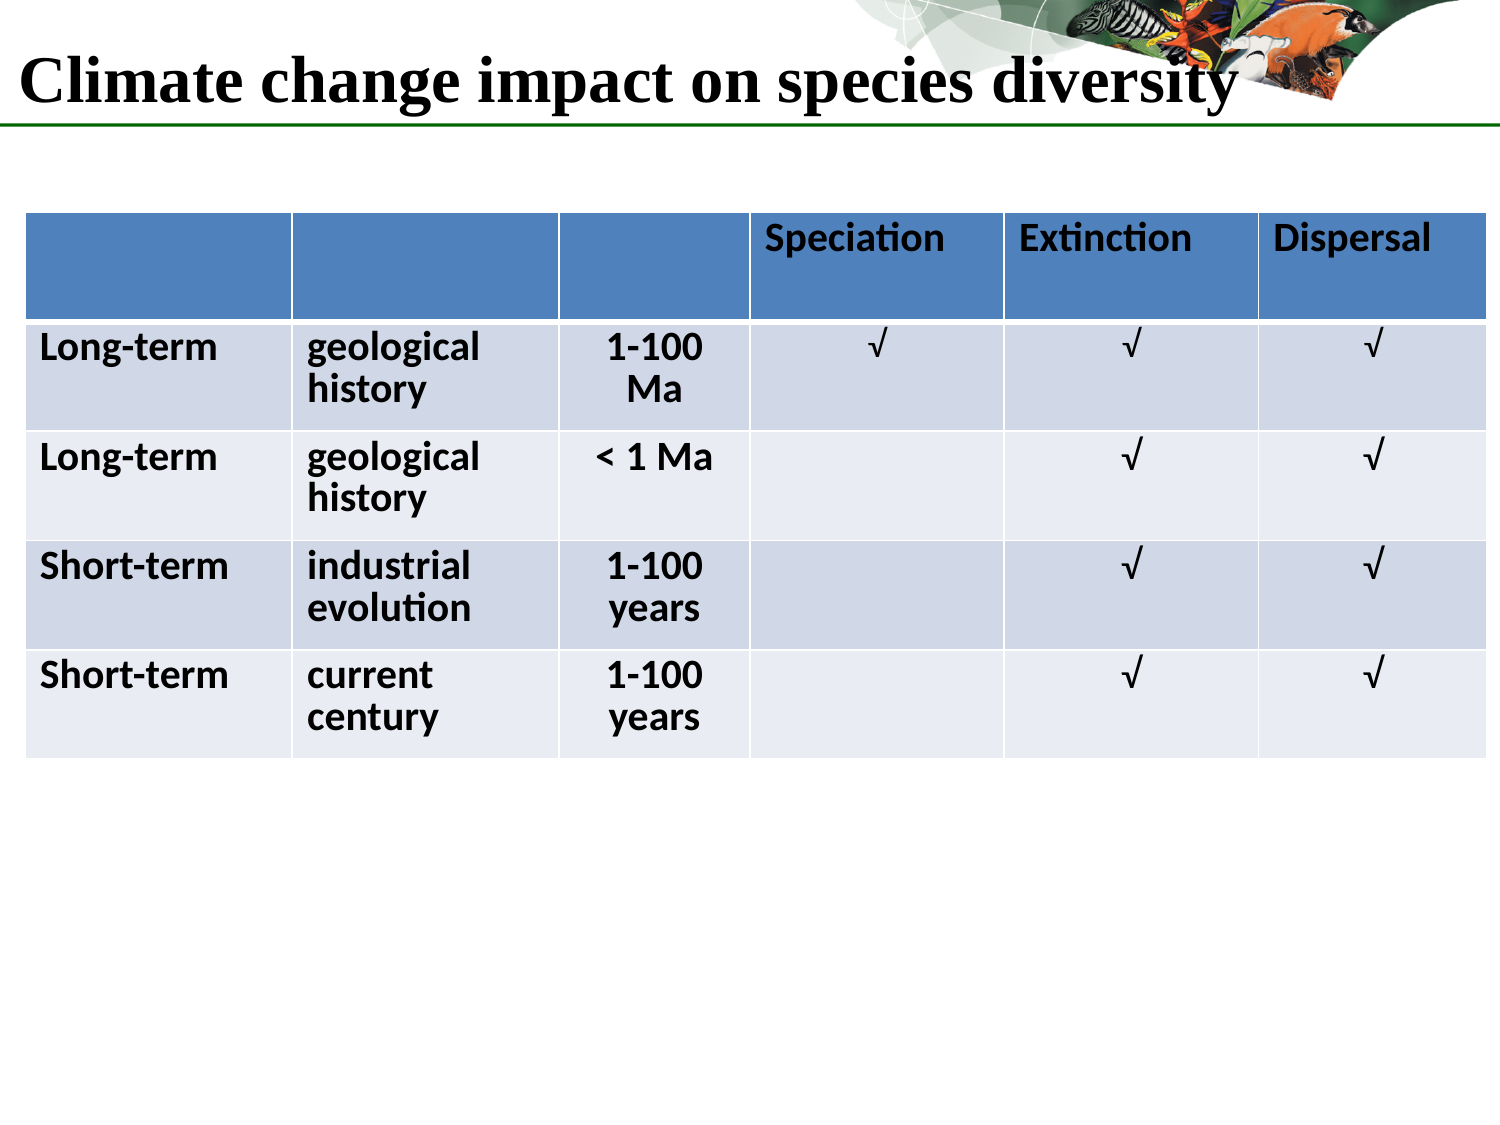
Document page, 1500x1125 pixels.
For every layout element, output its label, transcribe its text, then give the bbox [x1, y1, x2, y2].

table_cell current century [293, 651, 558, 758]
table_cell √ [1259, 325, 1486, 430]
table_header Dispersal [1259, 213, 1486, 319]
table_cell Short-term [26, 651, 291, 758]
table_header Speciation [751, 213, 1003, 319]
table_header [26, 213, 291, 319]
table_cell industrial evolution [293, 541, 558, 649]
table_cell 1-100 years [560, 651, 749, 758]
table_cell [751, 541, 1003, 649]
table_cell √ [1005, 651, 1258, 758]
table_header Extinction [1005, 213, 1258, 319]
table_cell geological history [293, 432, 558, 540]
table_cell Long-term [26, 325, 291, 430]
table_cell √ [1005, 541, 1258, 649]
table_cell Short-term [26, 541, 291, 649]
table_cell geological history [293, 325, 558, 430]
table_cell √ [1259, 432, 1486, 540]
table_cell 1-100 years [560, 541, 749, 649]
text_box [0, 0, 1500, 126]
table_cell [751, 432, 1003, 540]
table_cell [751, 651, 1003, 758]
table_header [293, 213, 558, 319]
table_cell Long-term [26, 432, 291, 540]
table_cell √ [751, 325, 1003, 430]
table_header [560, 213, 749, 319]
table_cell √ [1005, 432, 1258, 540]
table_cell √ [1005, 325, 1258, 430]
table_cell √ [1259, 541, 1486, 649]
table_cell 1-100 Ma [560, 325, 749, 430]
table_cell < 1 Ma [560, 432, 749, 540]
table_cell √ [1259, 651, 1486, 758]
